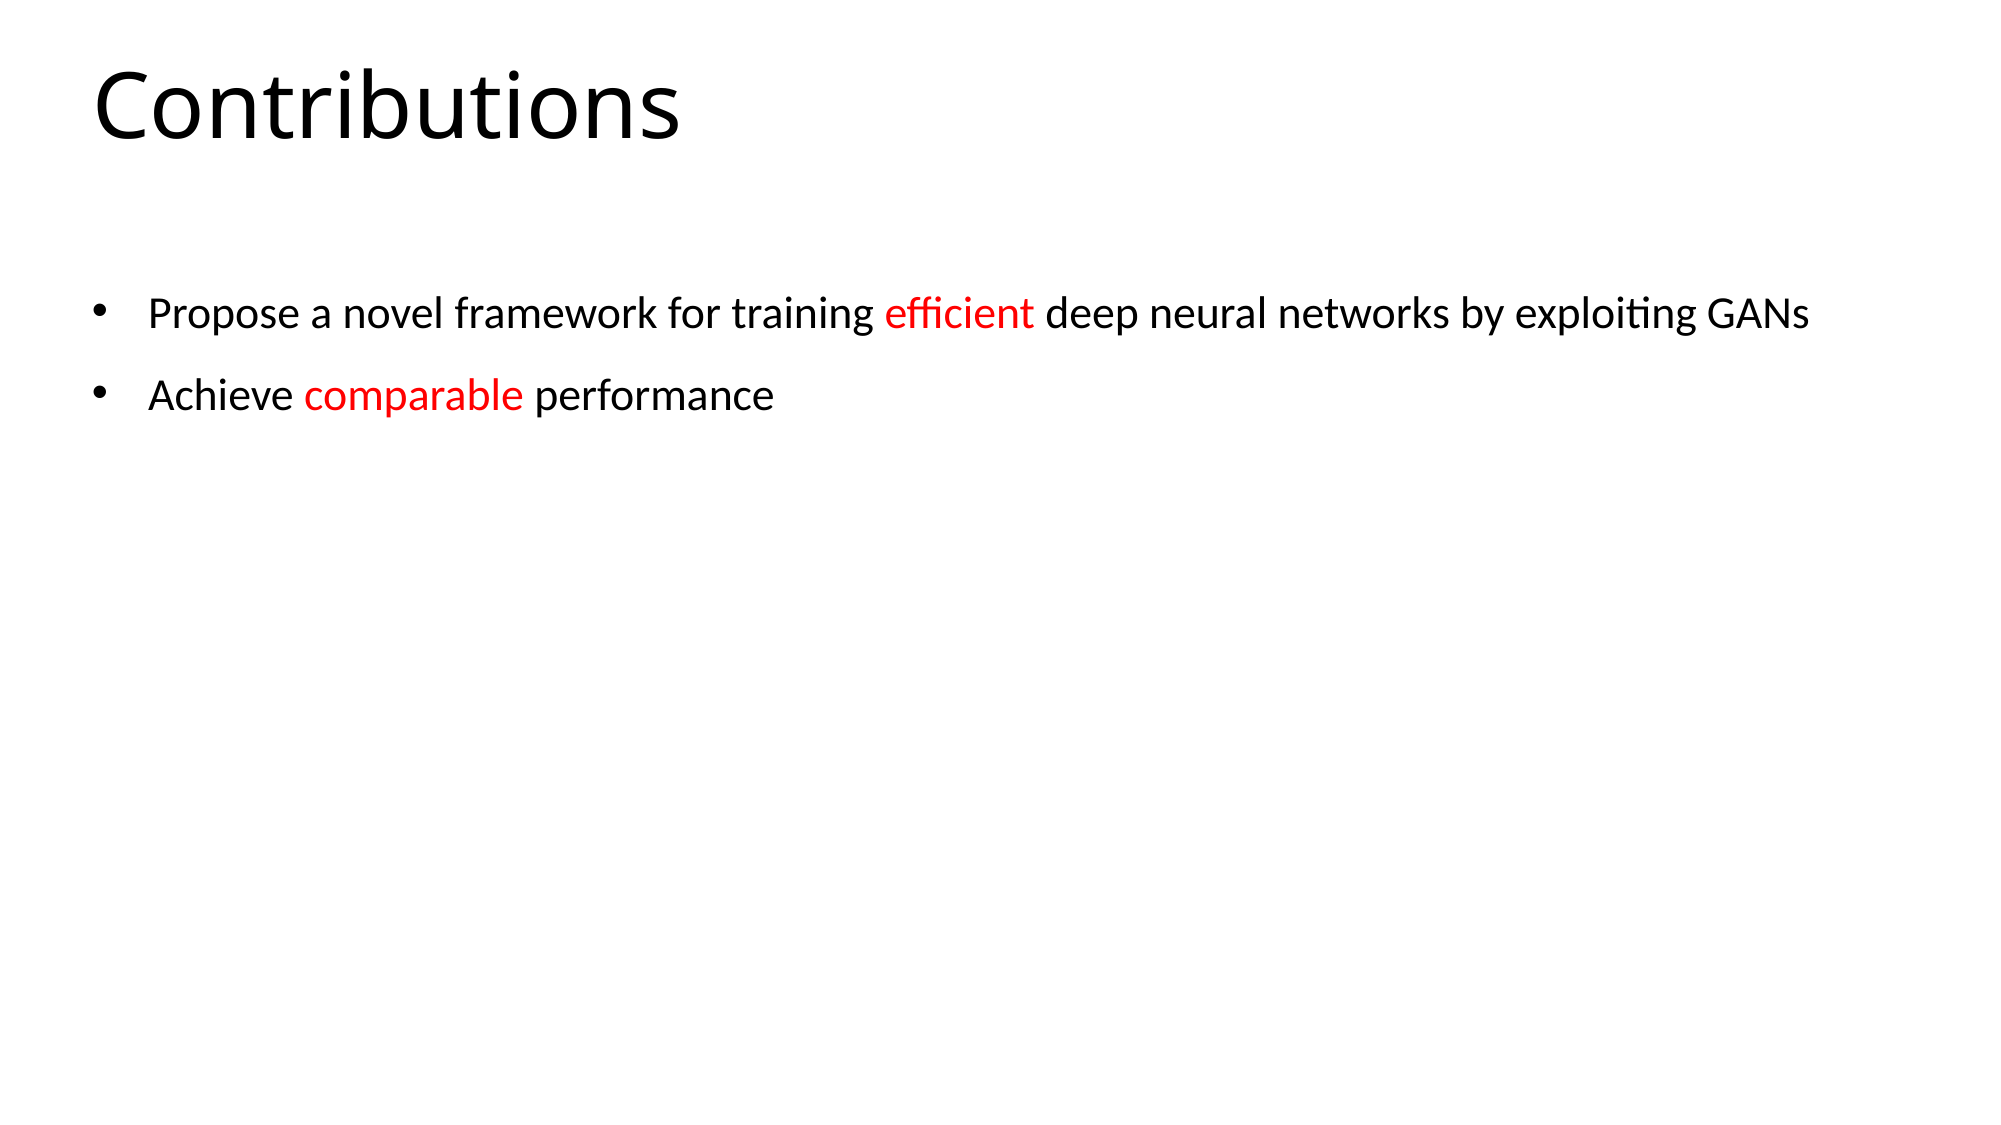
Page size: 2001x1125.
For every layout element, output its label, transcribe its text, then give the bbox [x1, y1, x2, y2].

text_box Propose a novel ﻿framework for training efficient deep neural networks by exploiting GANs Achieve comparable performance [77, 247, 1957, 427]
title Contributions [77, 0, 1803, 218]
